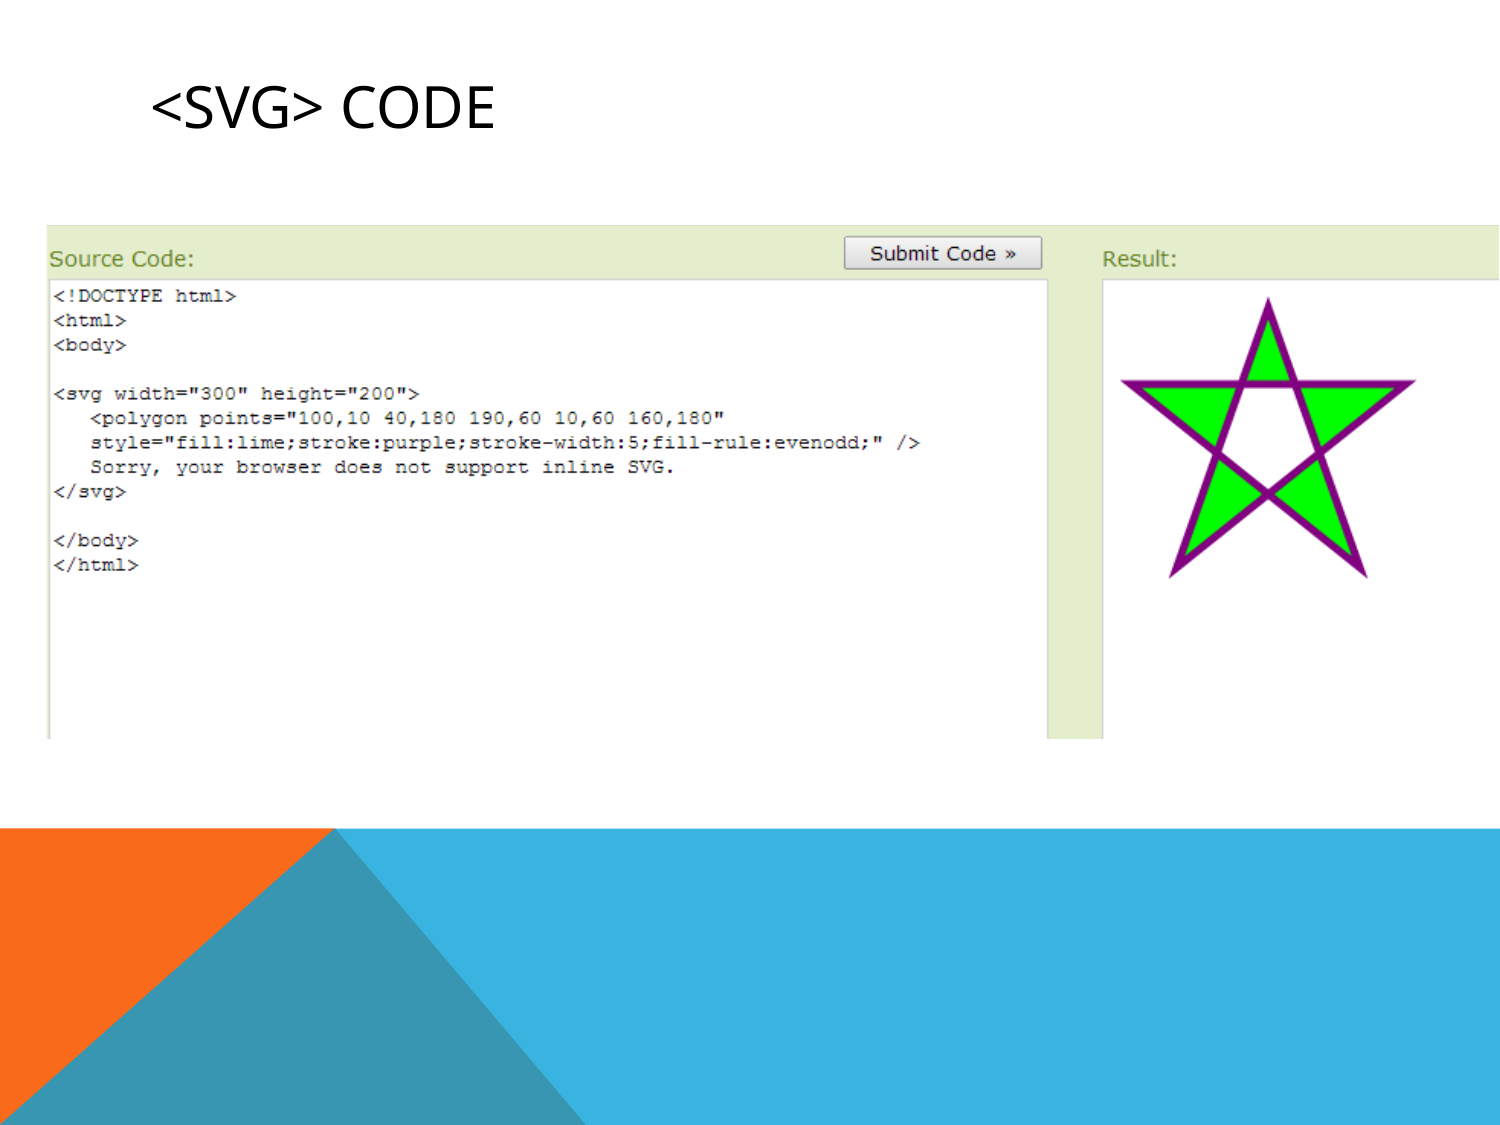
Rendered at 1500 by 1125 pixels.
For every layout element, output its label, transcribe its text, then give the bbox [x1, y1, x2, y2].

picture [46, 224, 1500, 740]
title <svg> code [135, 60, 1369, 150]
